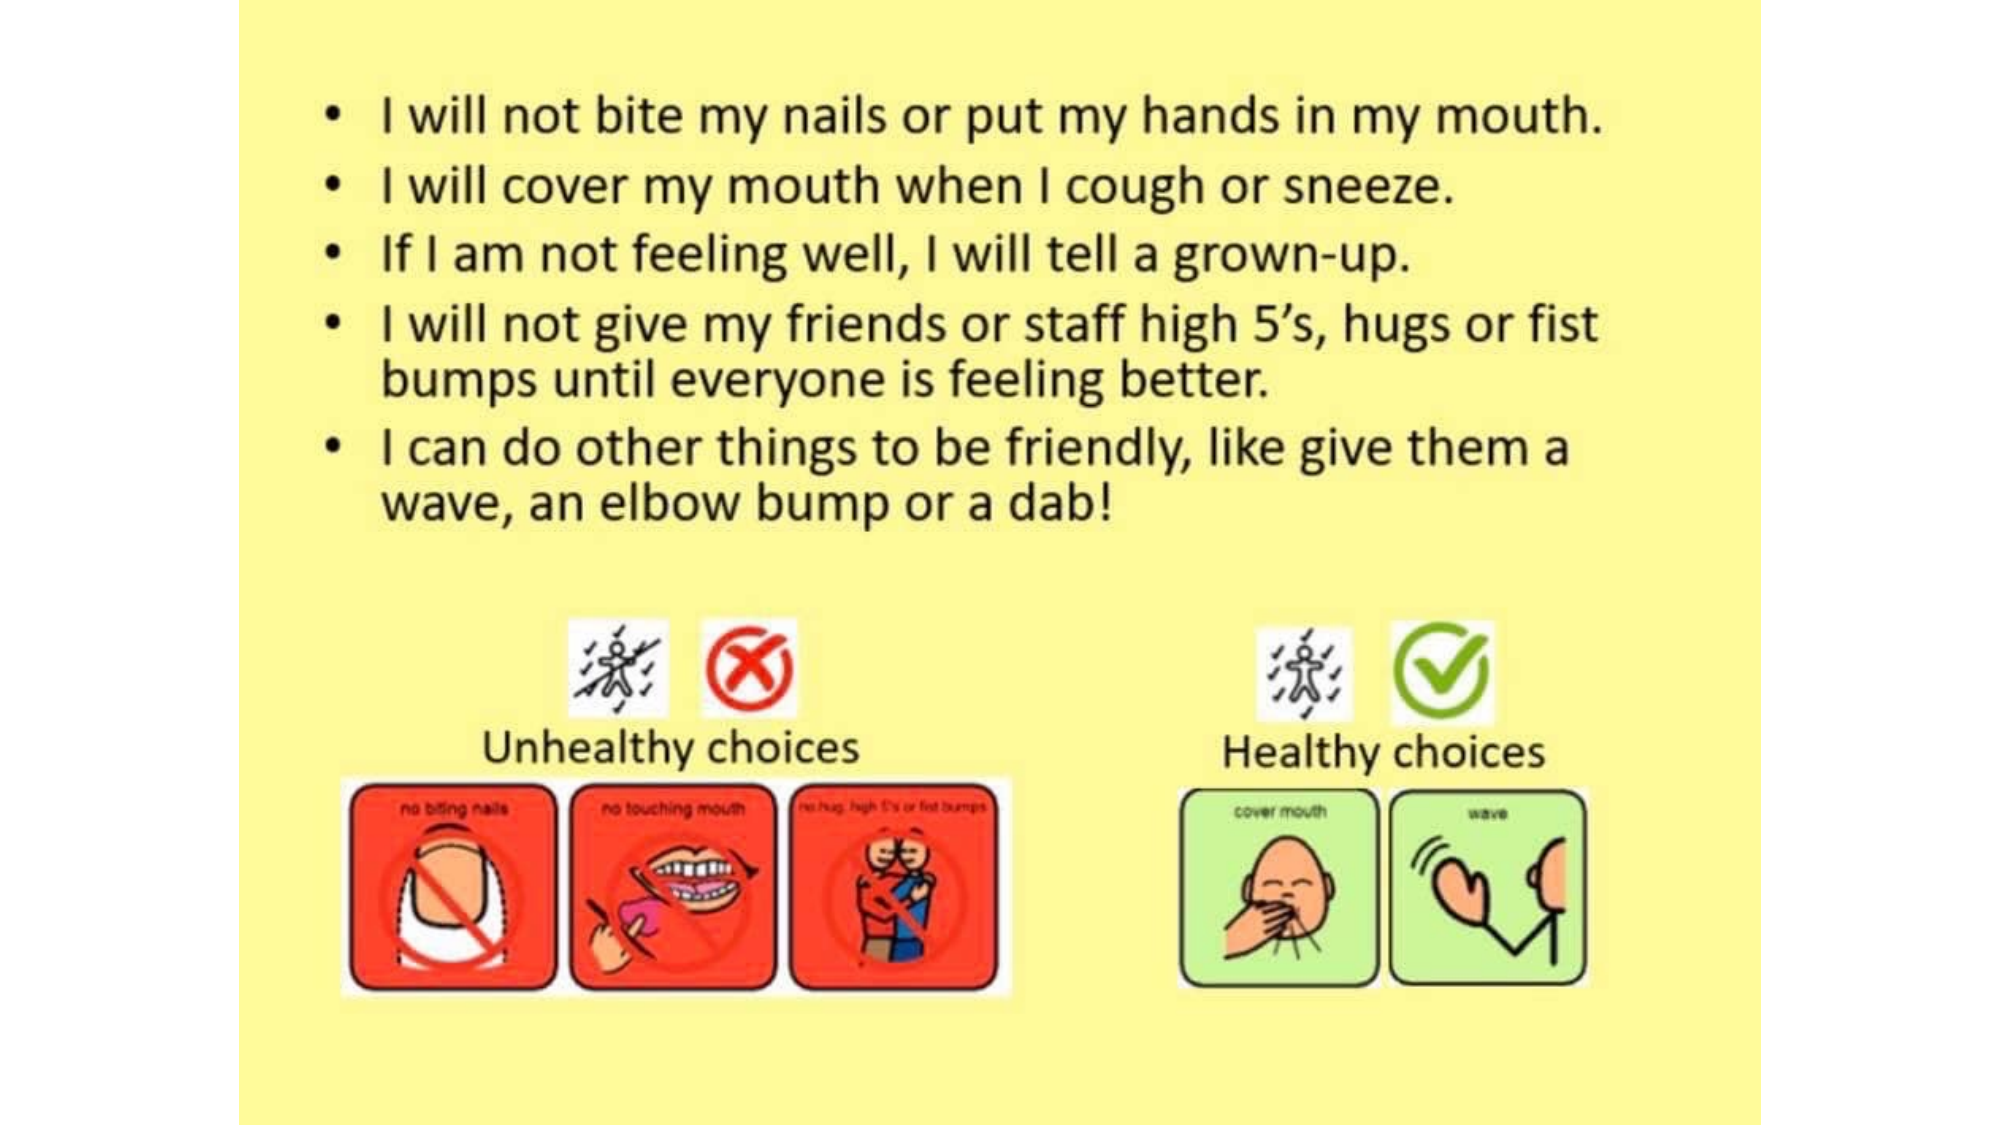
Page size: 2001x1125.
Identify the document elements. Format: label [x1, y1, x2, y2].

picture [239, 0, 1761, 1125]
